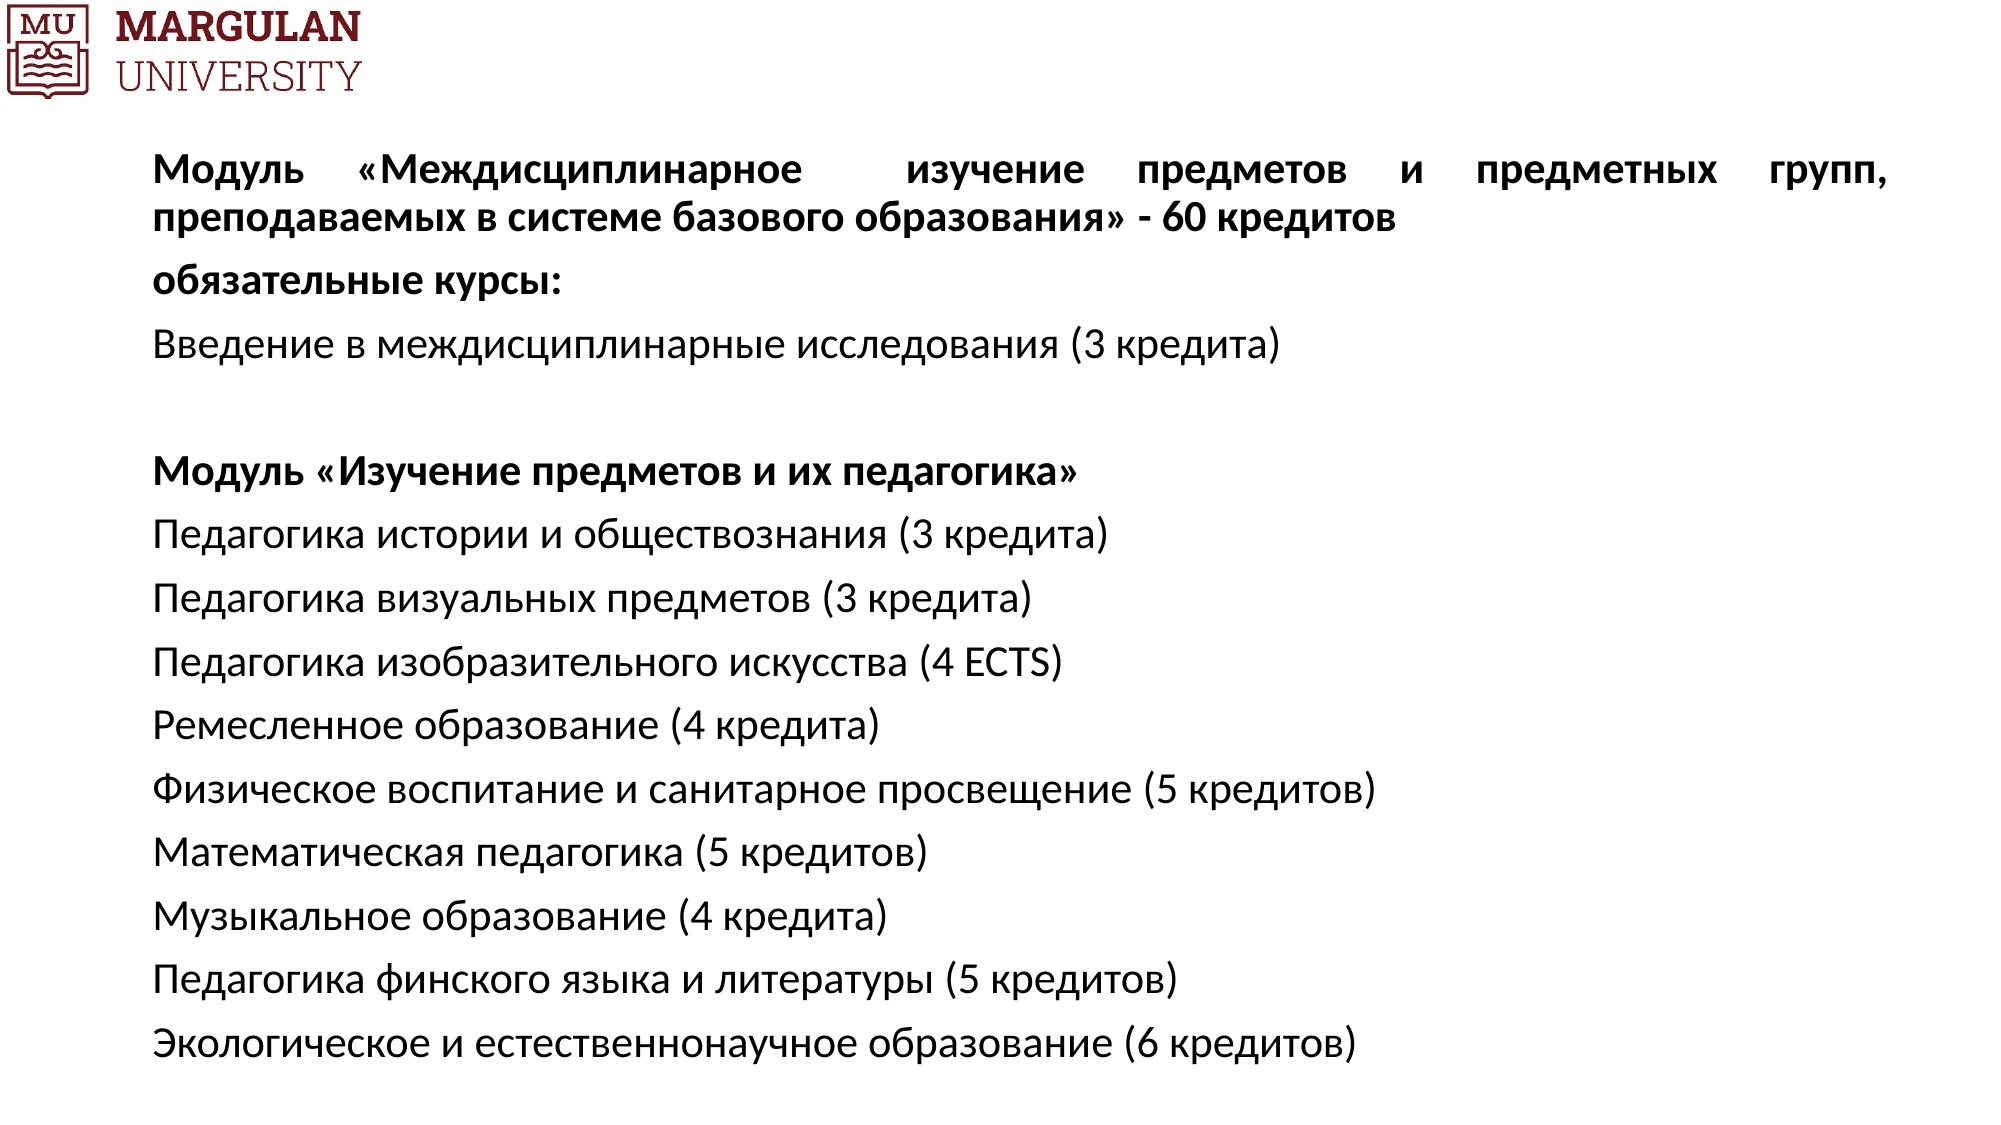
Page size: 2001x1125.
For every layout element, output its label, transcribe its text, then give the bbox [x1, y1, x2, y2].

list Модуль «Междисциплинарное изучение предметов и предметных групп, преподаваемых в системе базового образования» - 60 кредитов обязательные курсы: Введение в междисциплинарные исследования (3 кредита) Модуль «Изучение предметов и их педагогика» Педагогика истории и обществознания (3 кредита) Педагогика визуальных предметов (3 кредита) Педагогика изобразительного искусства (4 ECTS) Ремесленное образование (4 кредита) Физическое воспитание и санитарное просвещение (5 кредитов) Математическая педагогика (5 кредитов) Музыкальное образование (4 кредита) Педагогика финского языка и литературы (5 кредитов) Экологическое и естественнонаучное образование (6 кредитов) [137, 137, 1906, 1079]
picture [0, 0, 368, 104]
